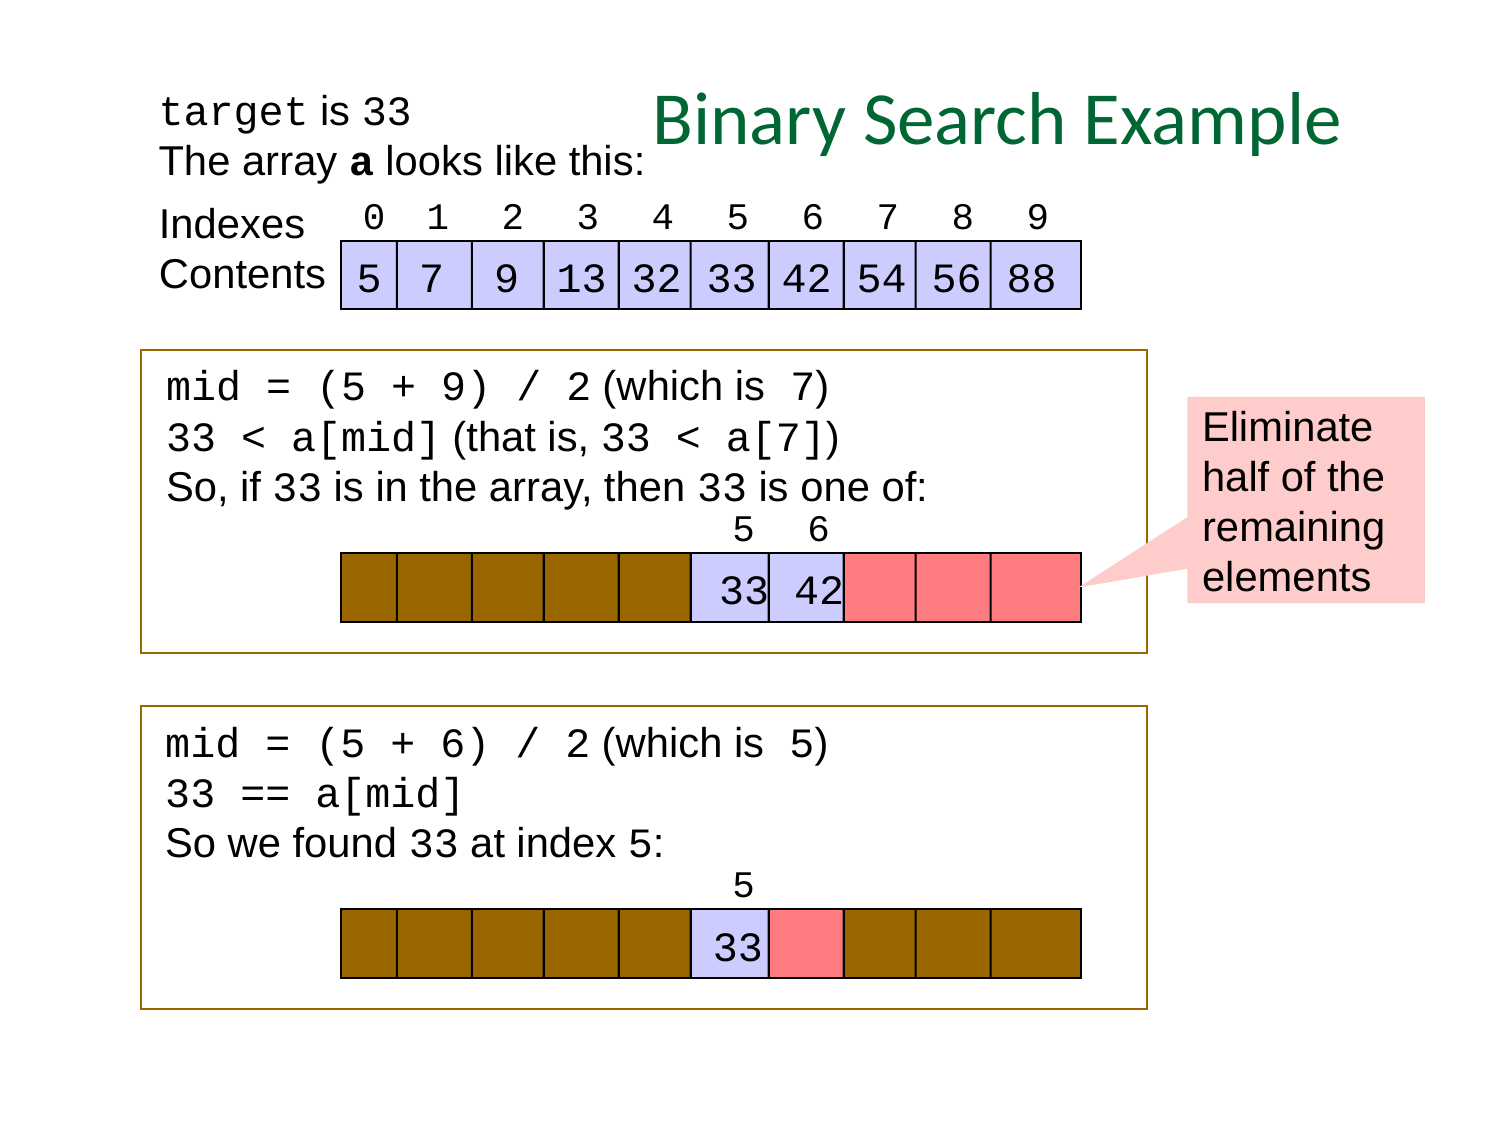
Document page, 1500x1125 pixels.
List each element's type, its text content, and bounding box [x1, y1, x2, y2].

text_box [340, 496, 1098, 623]
text_box Eliminate half of the remaining elements [1101, 396, 1425, 604]
text_box [140, 706, 1147, 1010]
title Binary Search Example [637, 62, 1457, 163]
text_box target is 33 The array a looks like this: [143, 76, 661, 192]
text_box [134, 46, 1150, 335]
text_box Indexes Contents [144, 192, 335, 305]
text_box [340, 852, 1082, 979]
text_box [140, 350, 1147, 654]
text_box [340, 184, 1082, 310]
